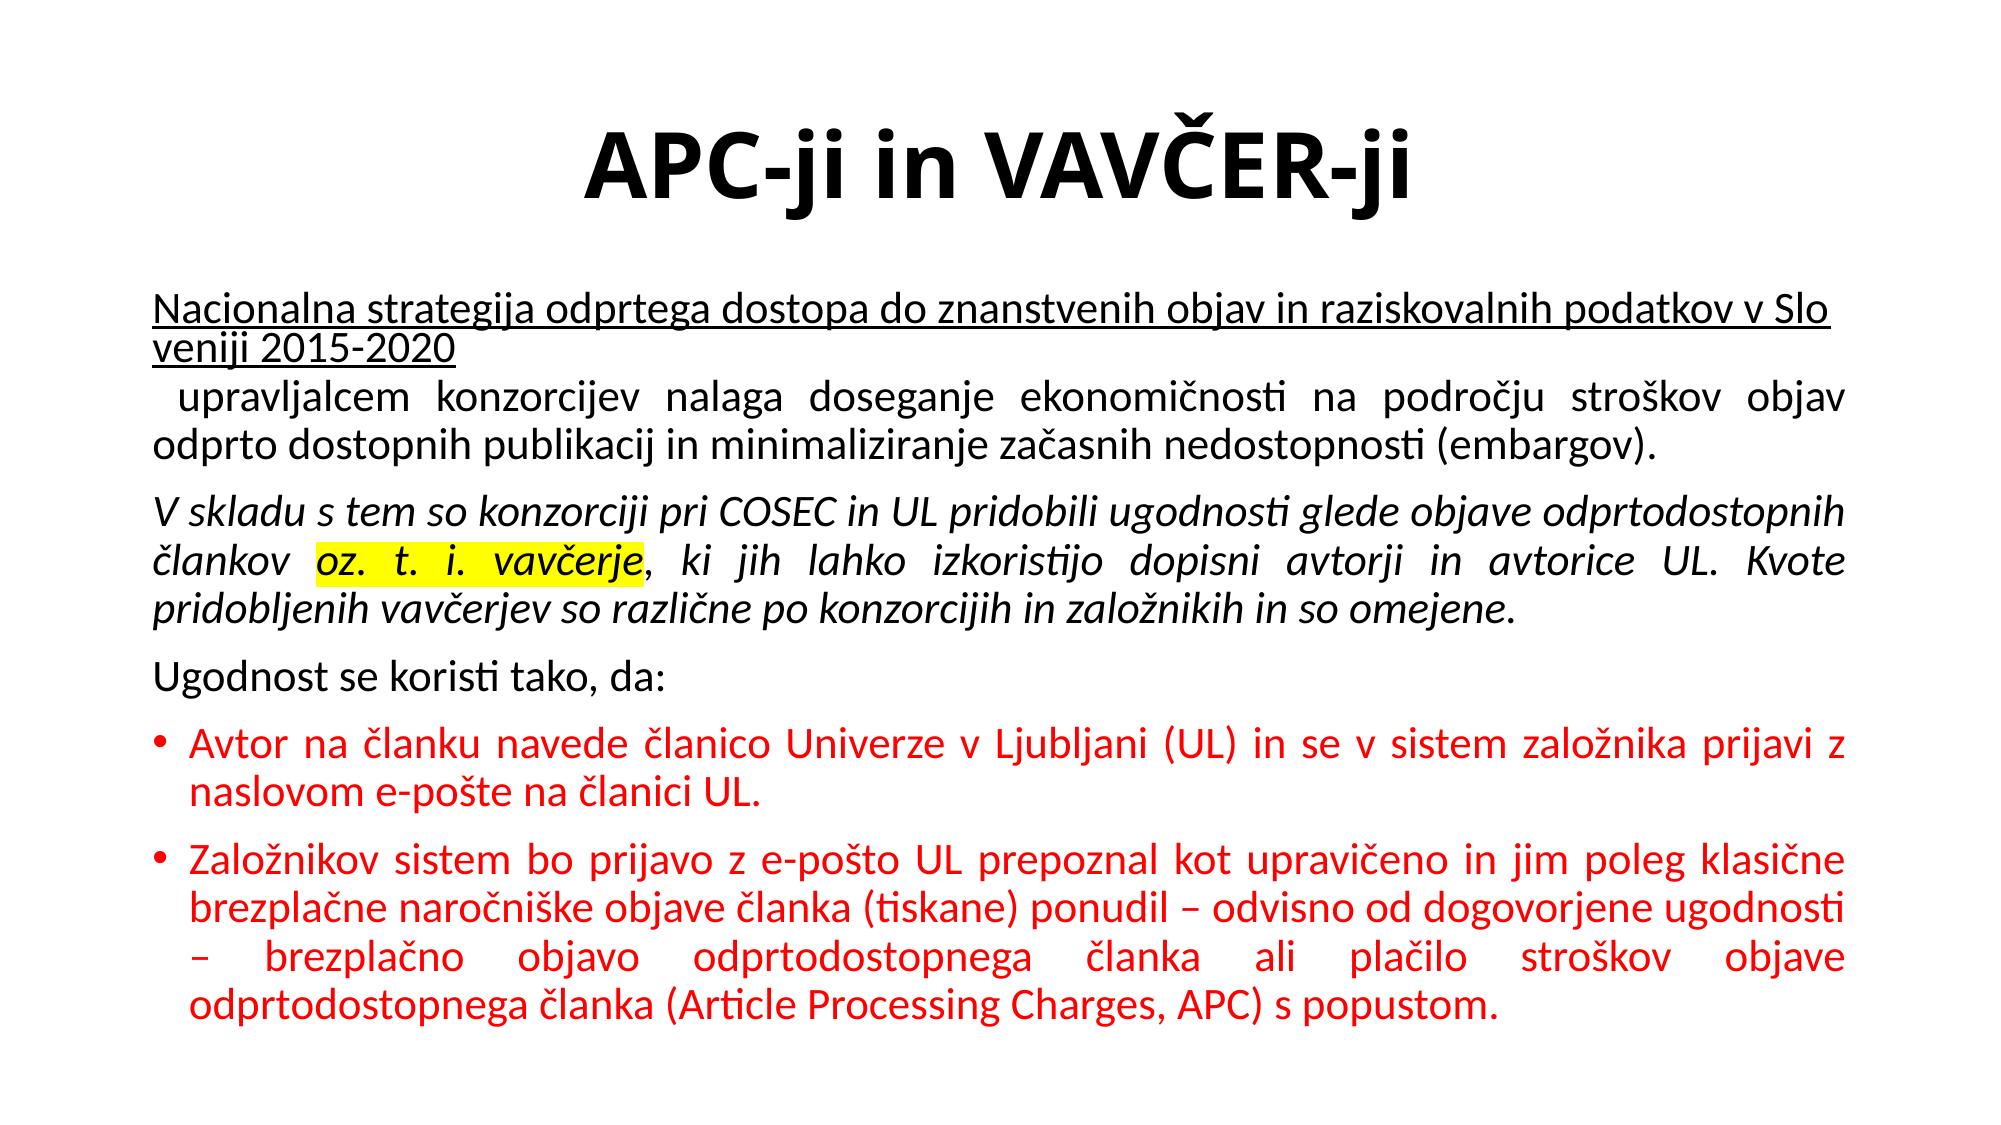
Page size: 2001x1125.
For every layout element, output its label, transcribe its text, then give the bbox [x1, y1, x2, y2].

list Nacionalna strategija odprtega dostopa do znanstvenih objav in raziskovalnih podatkov v Sloveniji 2015-2020 upravljalcem konzorcijev nalaga doseganje ekonomičnosti na področju stroškov objav odprto dostopnih publikacij in minimaliziranje začasnih nedostopnosti (embargov). V skladu s tem so konzorciji pri COSEC in UL pridobili ugodnosti glede objave odprtodostopnih člankov oz. t. i. vavčerje, ki jih lahko izkoristijo dopisni avtorji in avtorice UL. Kvote pridobljenih vavčerjev so različne po konzorcijih in založnikih in so omejene. Ugodnost se koristi tako, da: Avtor na članku navede članico Univerze v Ljubljani (UL) in se v sistem založnika prijavi z naslovom e-pošte na članici UL. Založnikov sistem bo prijavo z e-pošto UL prepoznal kot upravičeno in jim poleg klasične brezplačne naročniške objave članka (tiskane) ponudil – odvisno od dogovorjene ugodnosti – brezplačno objavo odprtodostopnega članka ali plačilo stroškov objave odprtodostopnega članka (Article Processing Charges, APC) s popustom. [137, 277, 1863, 1014]
title APC-ji in VAVČER-ji [137, 59, 1863, 277]
